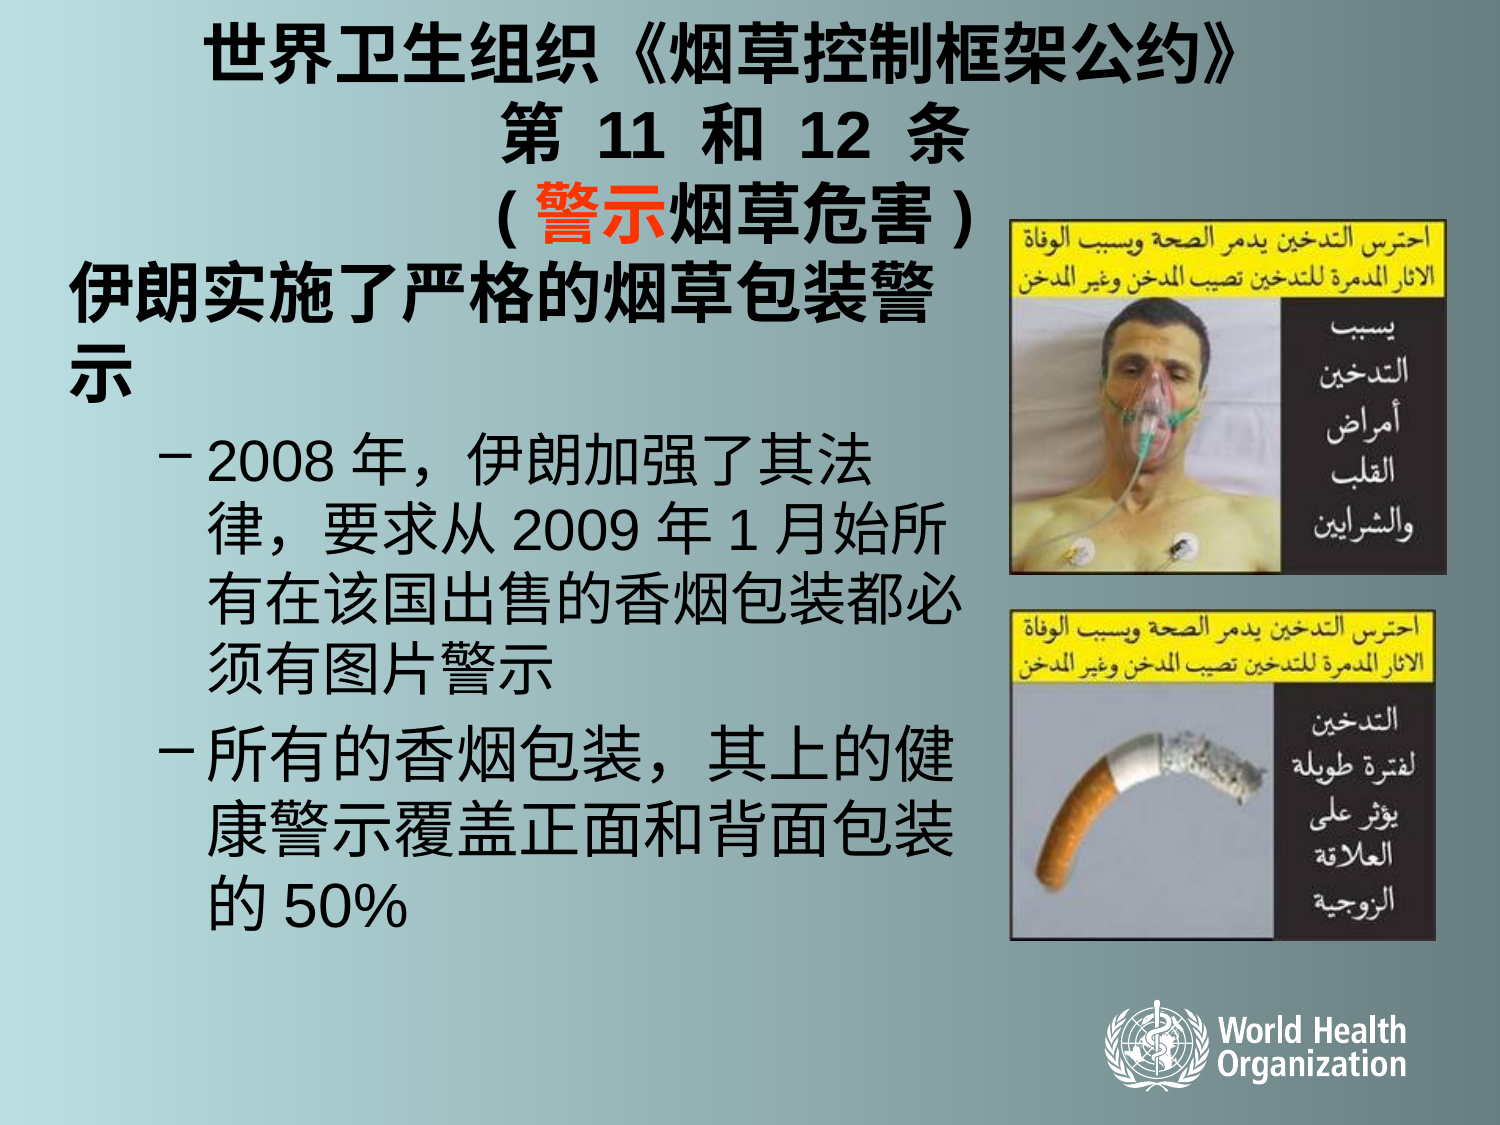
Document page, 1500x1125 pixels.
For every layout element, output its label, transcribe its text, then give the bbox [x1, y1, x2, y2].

picture [1009, 609, 1436, 941]
title 世界卫生组织《烟草控制框架公约》 第 11 和 12 条 (警示烟草危害) [0, 45, 1471, 219]
picture [1009, 219, 1447, 575]
list 伊朗实施了严格的烟草包装警示 2008年，伊朗加强了其法律，要求从2009年1月始所有在该国出售的香烟包装都必须有图片警示 所有的香烟包装，其上的健康警示覆盖正面和背面包装的50% [53, 243, 999, 965]
